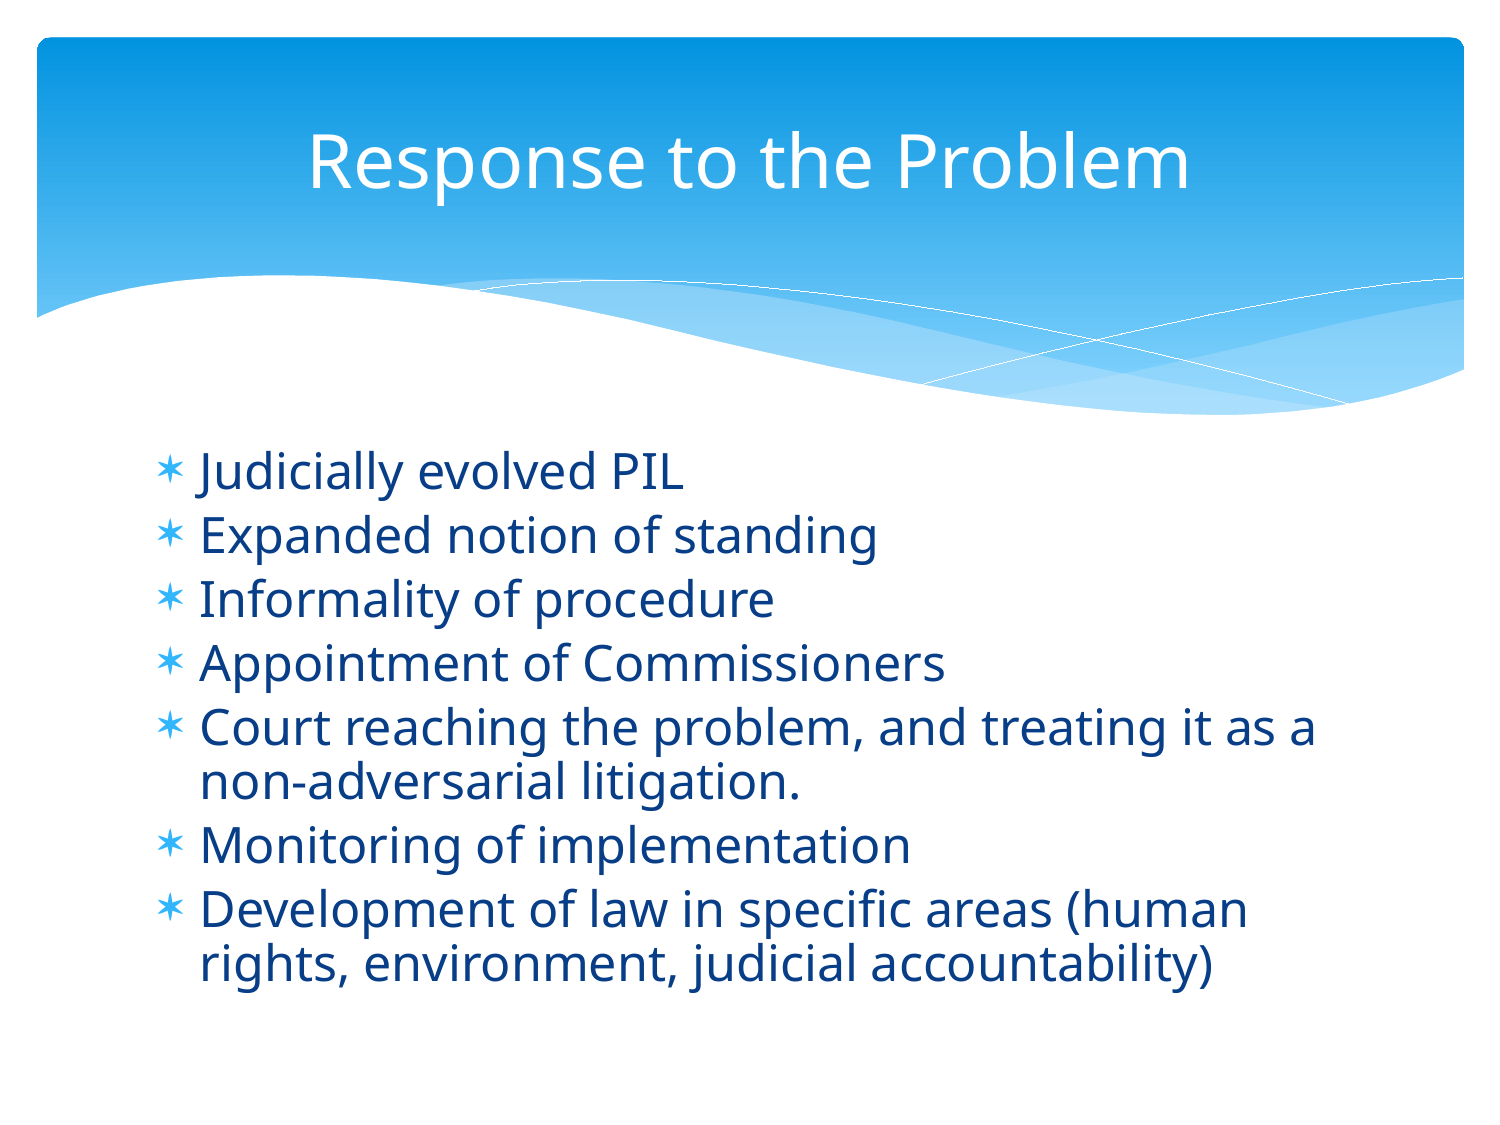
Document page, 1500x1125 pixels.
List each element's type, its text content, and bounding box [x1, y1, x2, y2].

list Judicially evolved PIL Expanded notion of standing Informality of procedure Appointment of Commissioners Court reaching the problem, and treating it as a non-adversarial litigation. Monitoring of implementation Development of law in specific areas (human rights, environment, judicial accountability) [143, 438, 1359, 1005]
title Response to the Problem [75, 55, 1425, 261]
